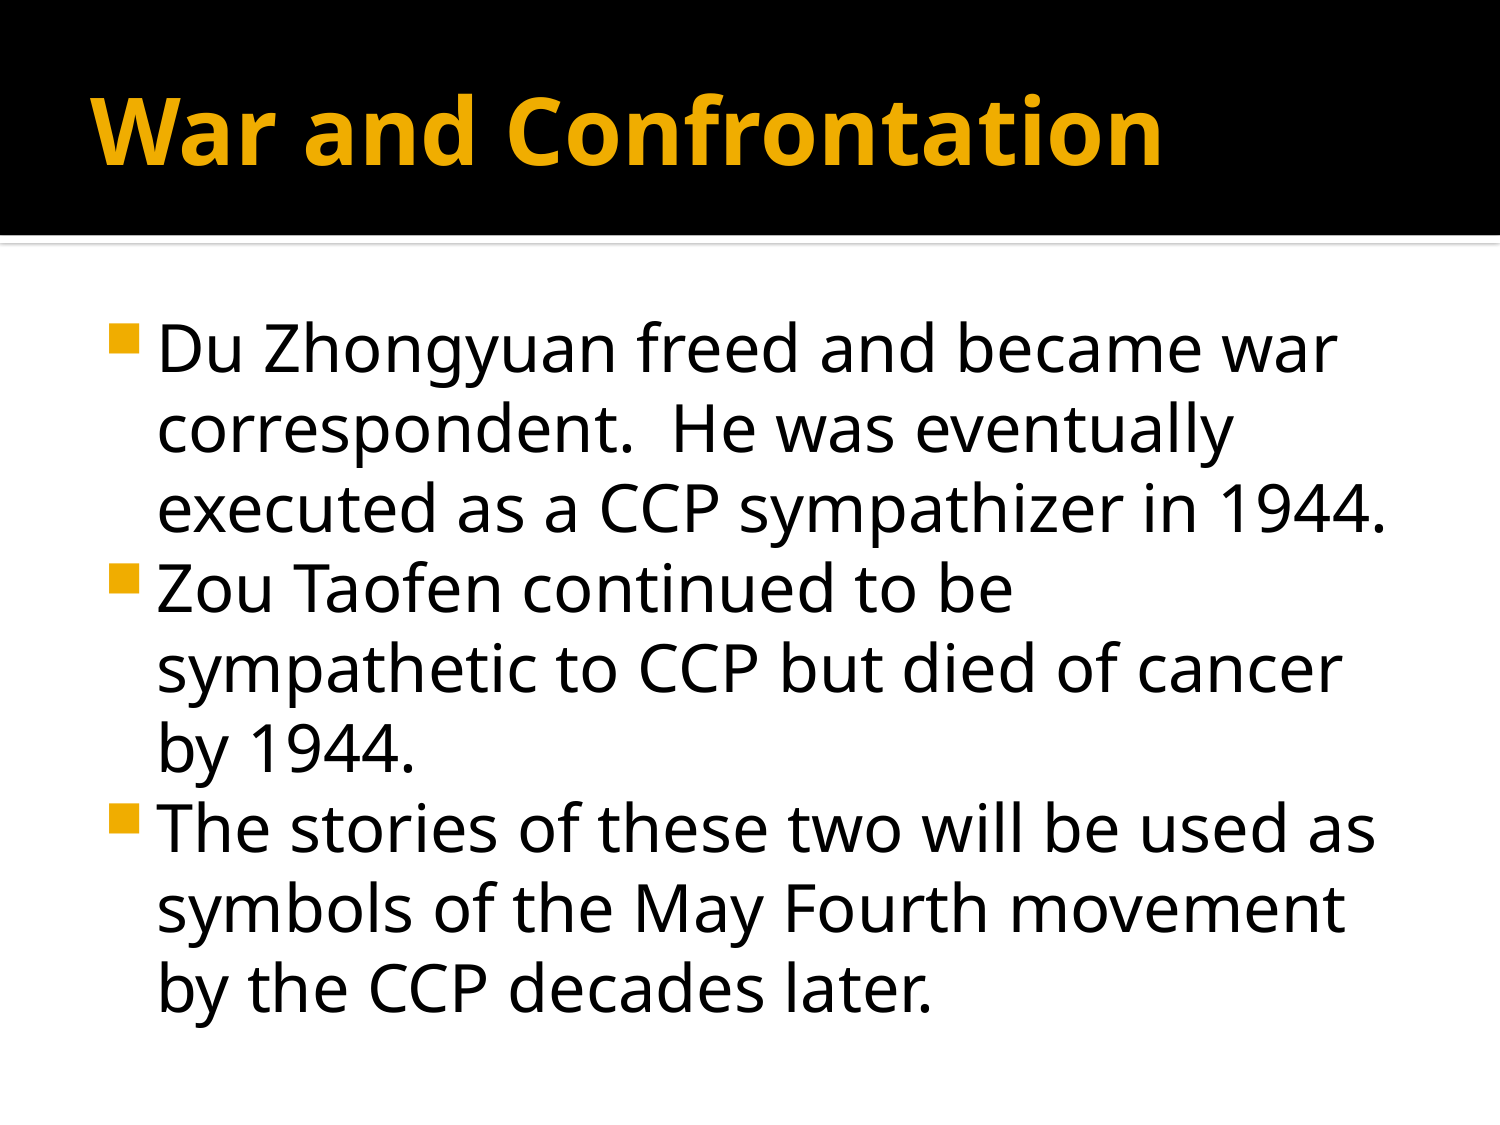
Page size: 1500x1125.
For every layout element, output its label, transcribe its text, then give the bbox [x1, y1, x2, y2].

title War and Confrontation [75, 25, 1425, 231]
list Du Zhongyuan freed and became war correspondent. He was eventually executed as a CCP sympathizer in 1944. Zou Taofen continued to be sympathetic to CCP but died of cancer by 1944. The stories of these two will be used as symbols of the May Fourth movement by the CCP decades later. [75, 291, 1425, 1050]
